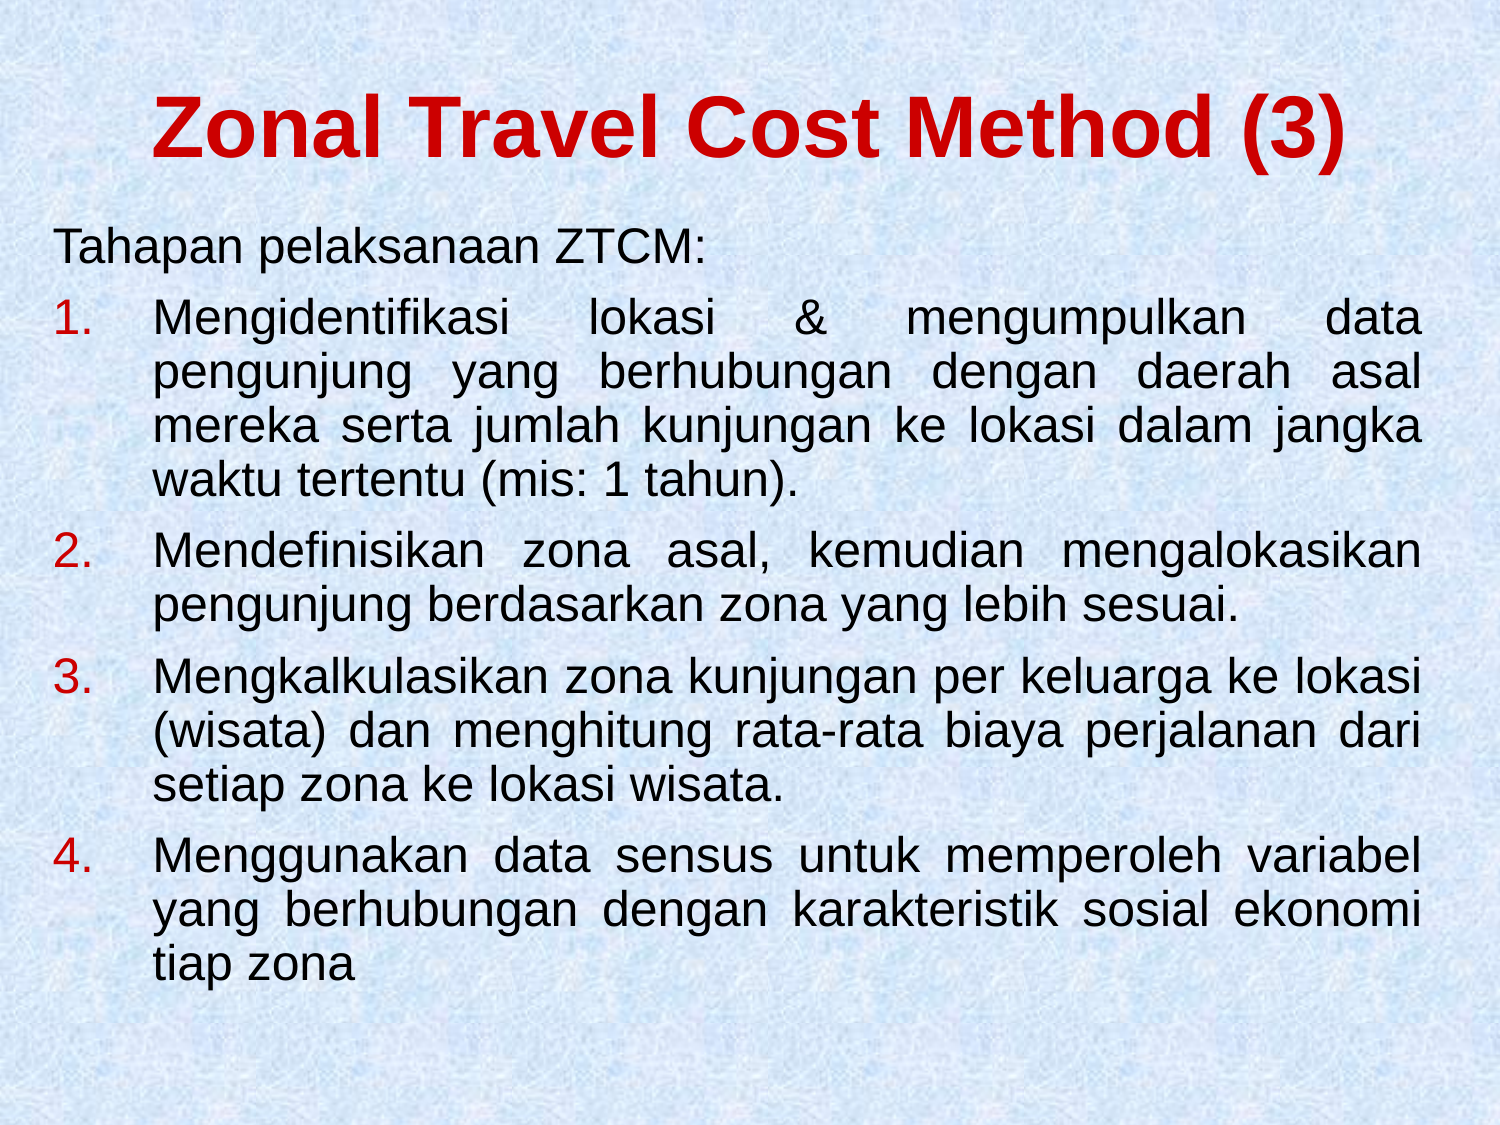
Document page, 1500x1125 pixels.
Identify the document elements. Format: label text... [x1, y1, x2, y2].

title Zonal Travel Cost Method (3) [74, 62, 1426, 168]
list Tahapan pelaksanaan ZTCM: Mengidentifikasi lokasi & mengumpulkan data pengunjung yang berhubungan dengan daerah asal mereka serta jumlah kunjungan ke lokasi dalam jangka waktu tertentu (mis: 1 tahun). Mendefinisikan zona asal, kemudian mengalokasikan pengunjung berdasarkan zona yang lebih sesuai. Mengkalkulasikan zona kunjungan per keluarga ke lokasi (wisata) dan menghitung rata-rata biaya perjalanan dari setiap zona ke lokasi wisata. Menggunakan data sensus untuk memperoleh variabel yang berhubungan dengan karakteristik sosial ekonomi tiap zona [37, 212, 1438, 1125]
picture [0, 0, 1500, 1125]
